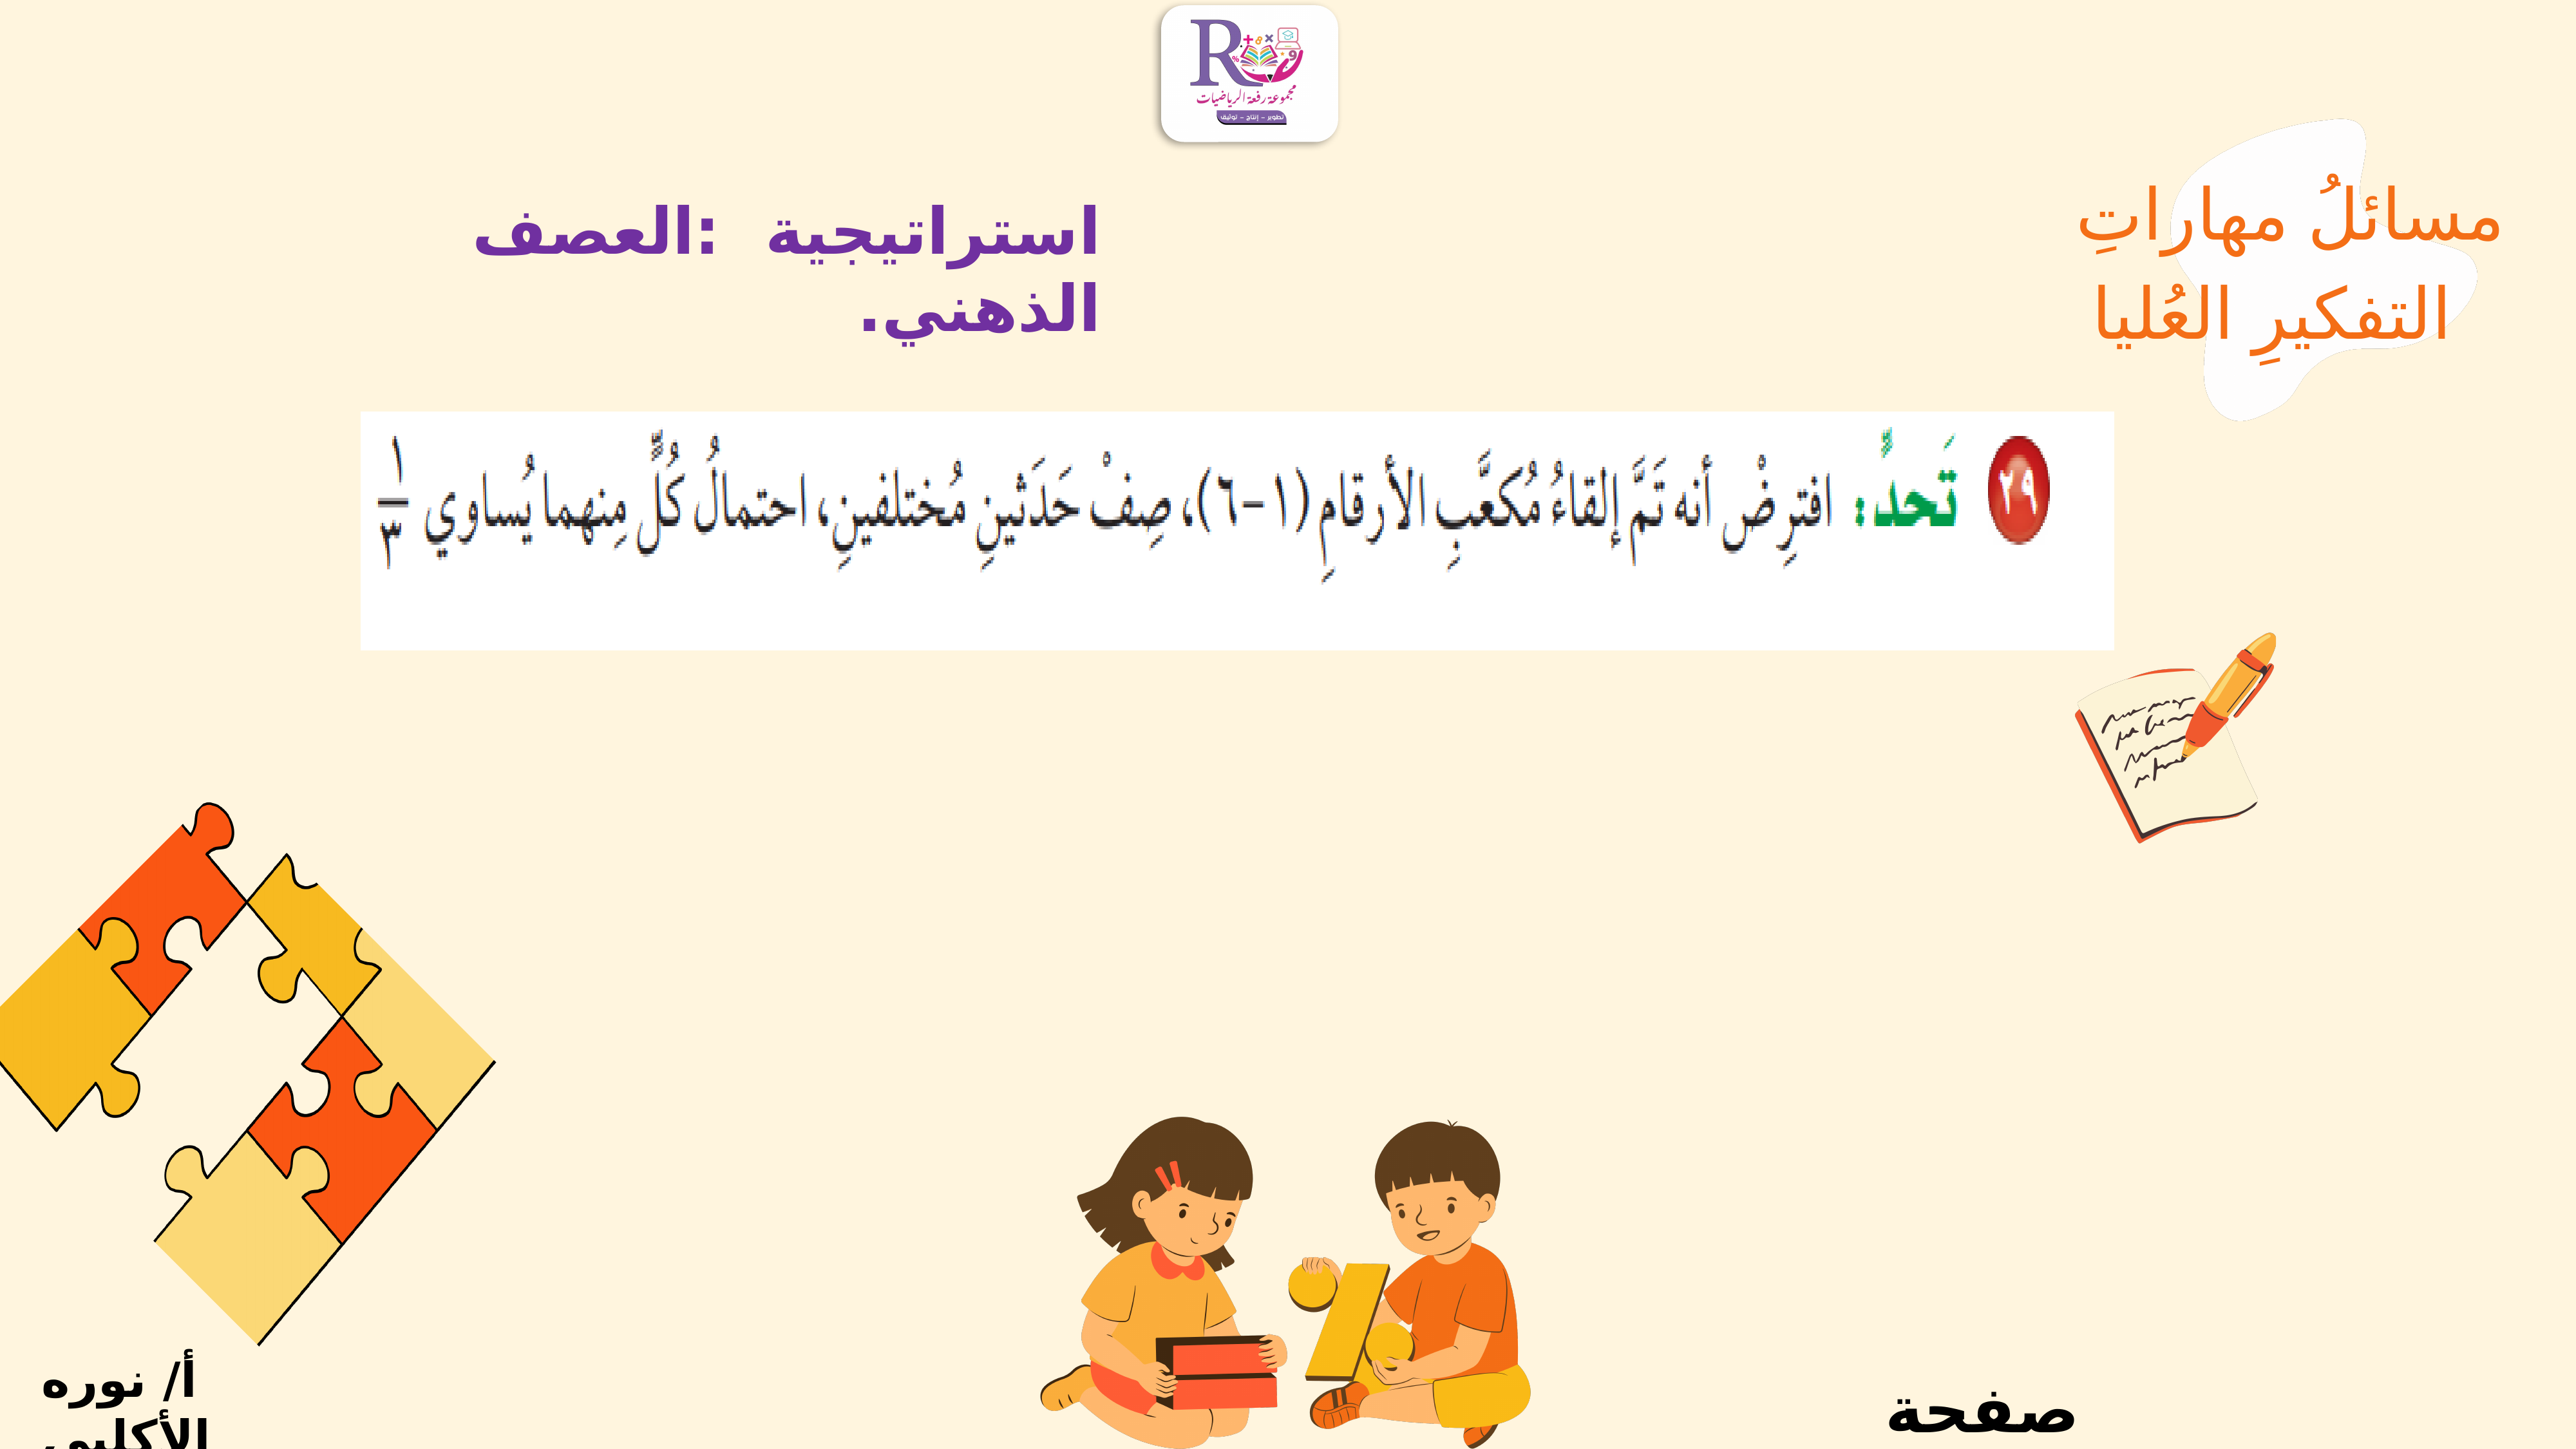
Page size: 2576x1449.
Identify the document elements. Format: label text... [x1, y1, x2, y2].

text_box أ/ نوره الأكلبي [32, 1344, 316, 1449]
text_box [2074, 632, 2277, 844]
text_box مسائلُ مهاراتِ التفكيرِ العُليا [2061, 154, 2519, 354]
picture [361, 411, 2114, 650]
text_box [2166, 113, 2478, 154]
picture [1160, 5, 1339, 142]
text_box [0, 786, 534, 1344]
text_box [1287, 1104, 1542, 1449]
text_box استراتيجية :العصف الذهني. [434, 185, 1111, 350]
text_box صفحة 106 [1875, 1363, 2222, 1449]
text_box [2166, 354, 2478, 422]
text_box [1037, 1106, 1287, 1449]
